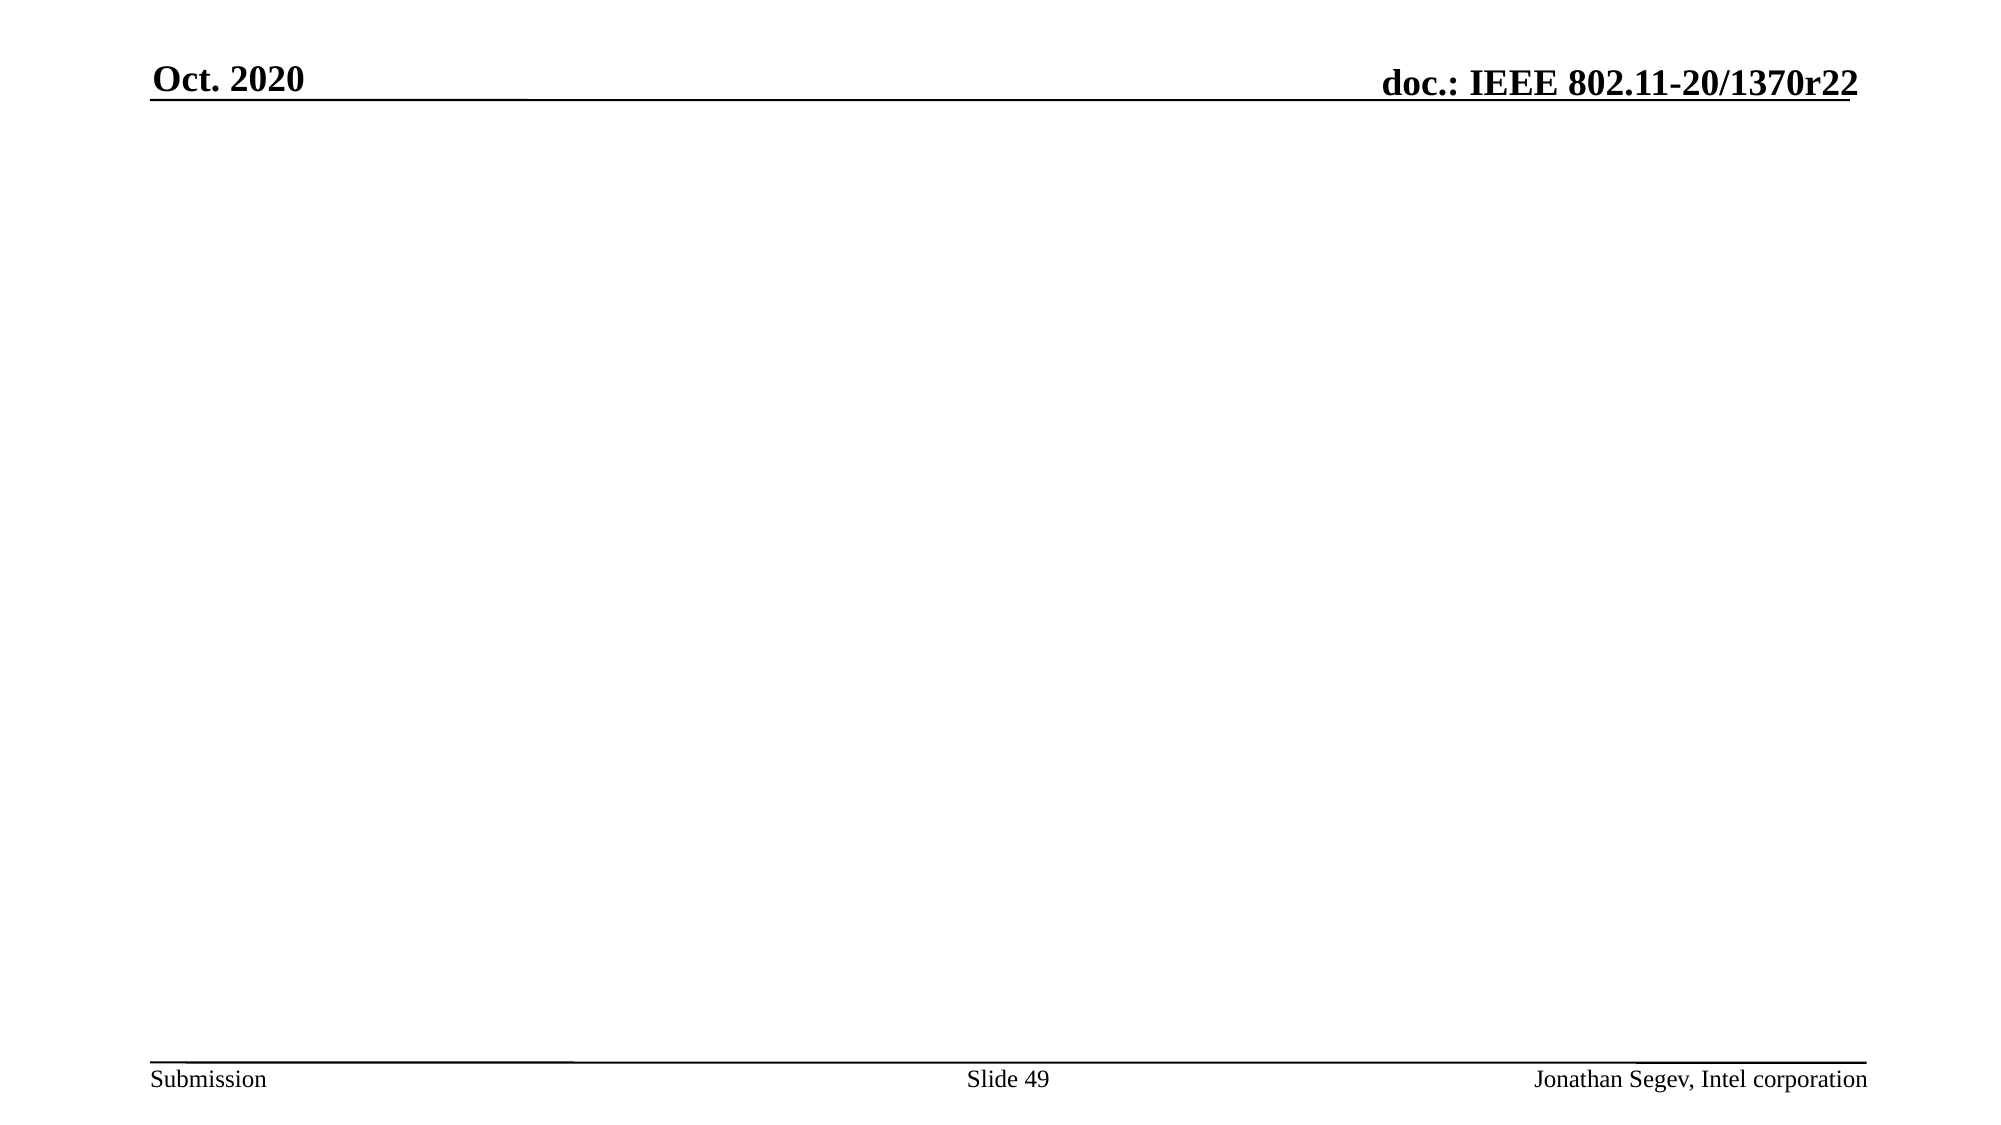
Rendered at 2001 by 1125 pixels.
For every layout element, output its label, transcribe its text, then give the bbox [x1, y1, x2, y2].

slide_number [152, 54, 563, 100]
footer Jonathan Segev, Intel corporation [1171, 1061, 1869, 1093]
slide_number Slide 49 [950, 1061, 1067, 1123]
